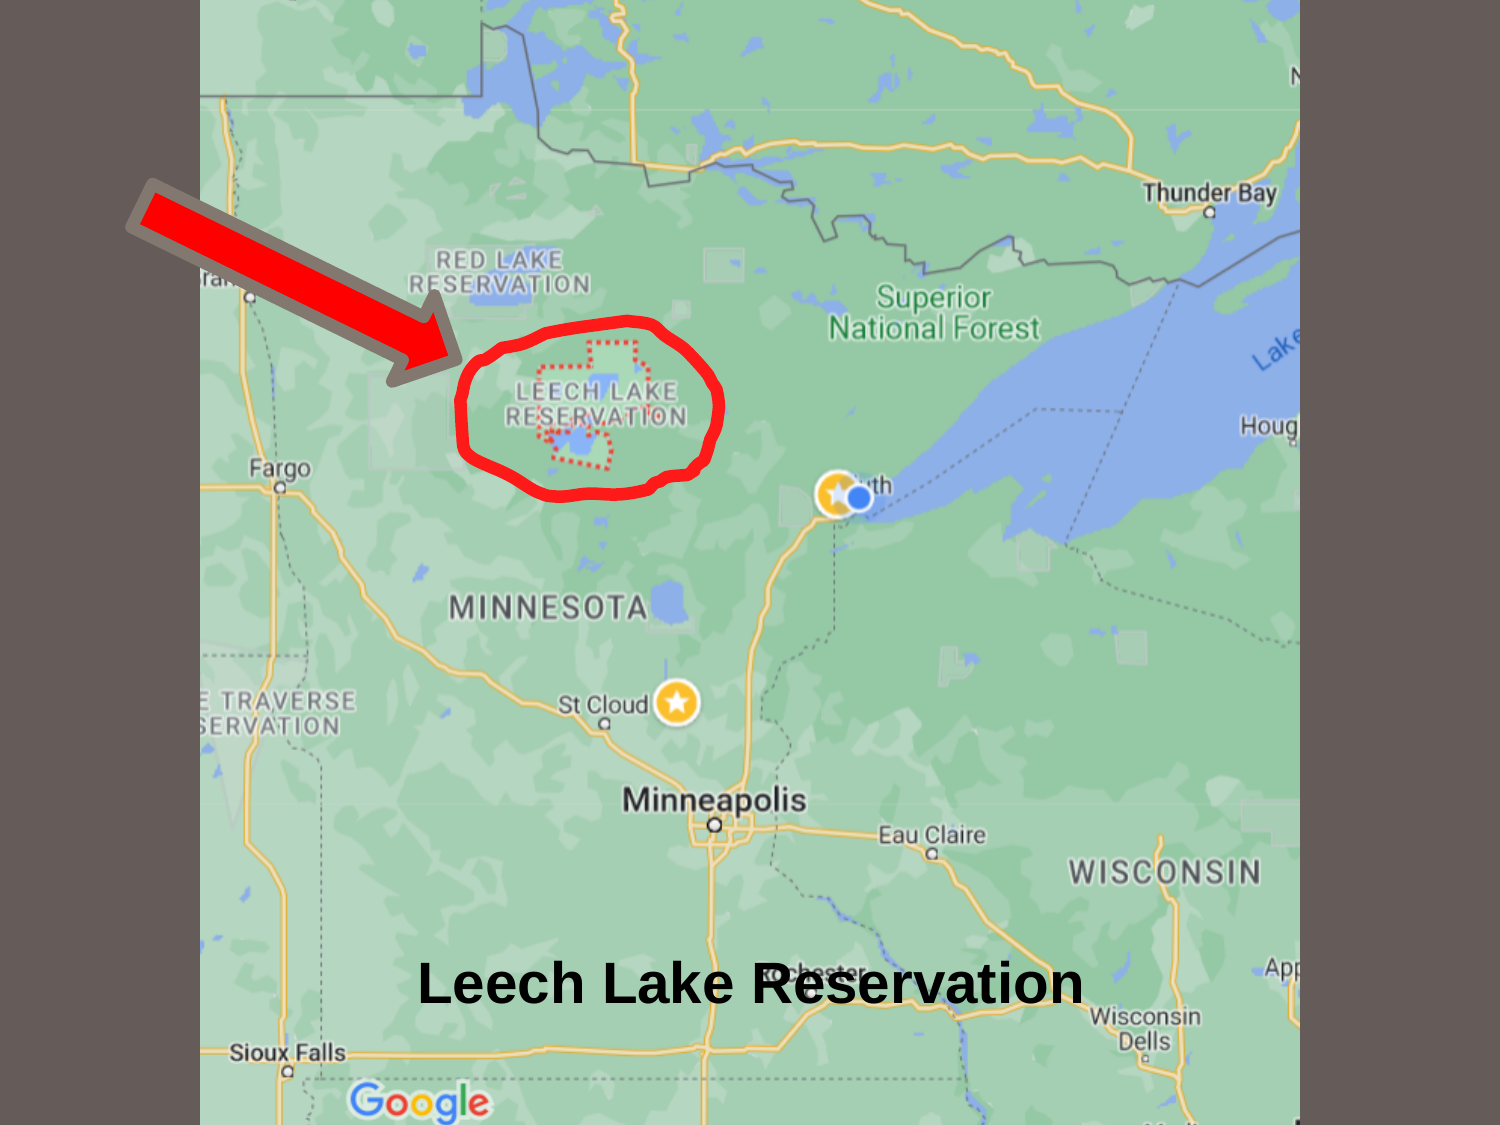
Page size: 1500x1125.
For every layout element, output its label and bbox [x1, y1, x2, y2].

text_box [131, 184, 194, 258]
picture [199, 0, 1301, 1125]
